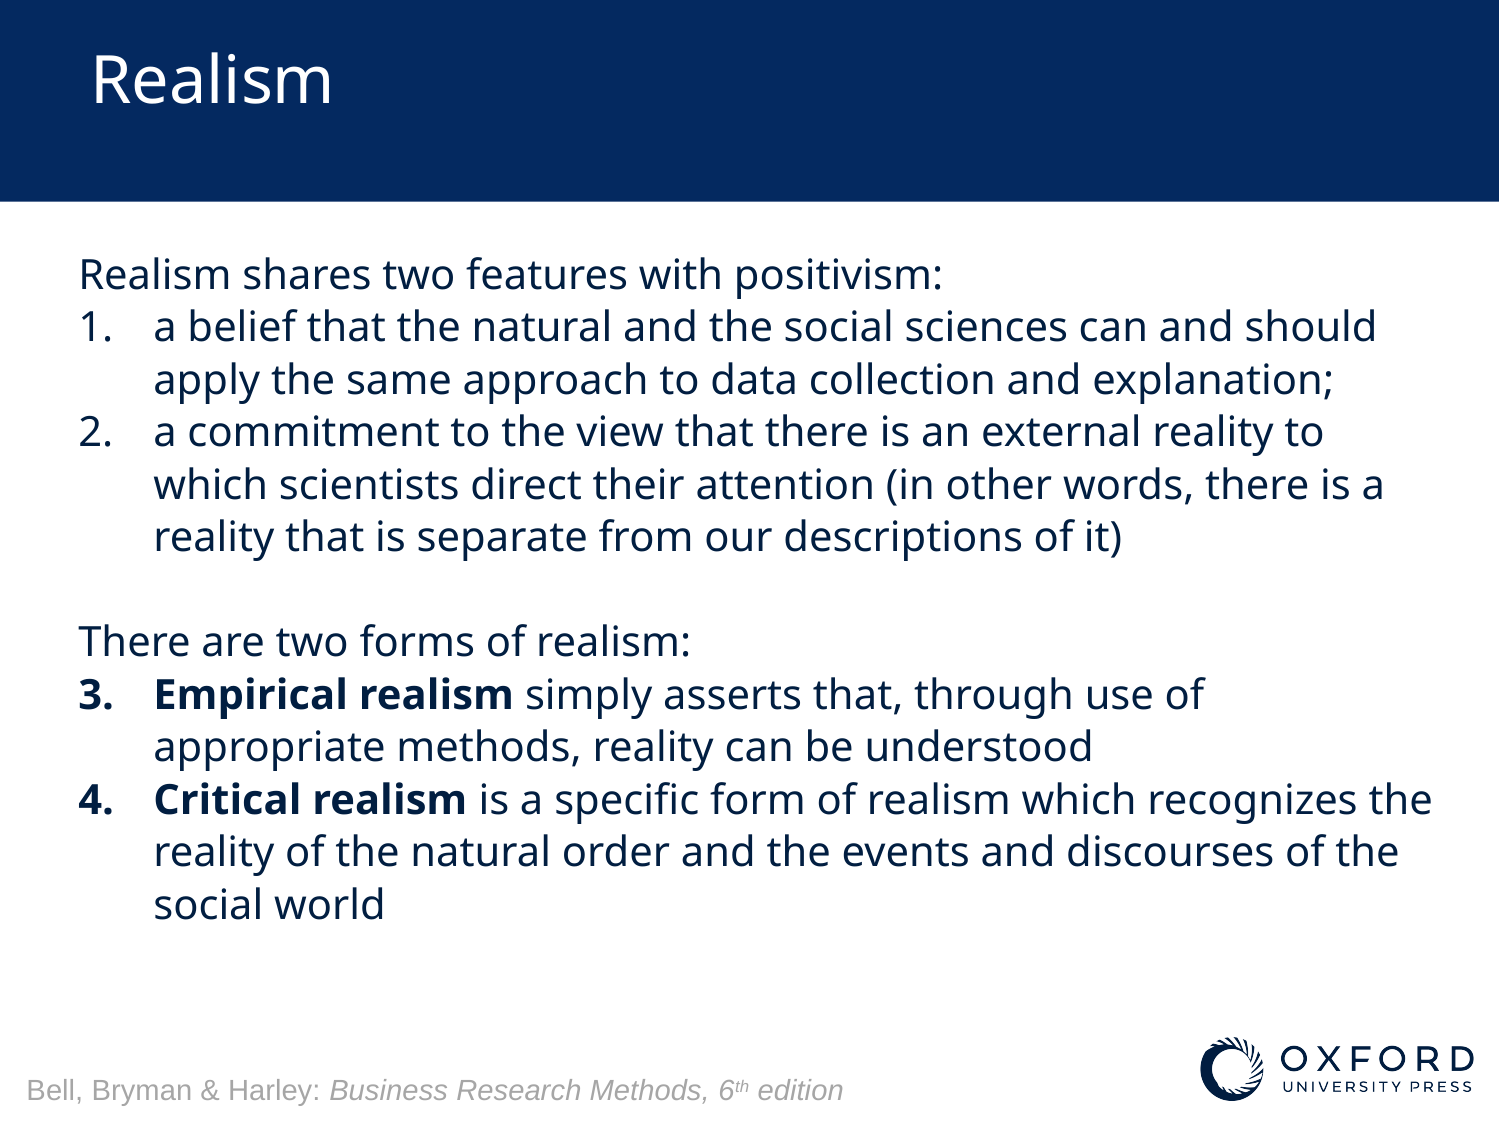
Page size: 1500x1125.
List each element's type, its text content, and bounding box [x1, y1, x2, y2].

picture [1174, 1011, 1500, 1125]
list Realism shares two features with positivism: a belief that the natural and the social sciences can and should apply the same approach to data collection and explanation; a commitment to the view that there is an external reality to which scientists direct their attention (in other words, there is a reality that is separate from our descriptions of it) There are two forms of realism: Empirical realism simply asserts that, through use of appropriate methods, reality can be understood Critical realism is a specific form of realism which recognizes the reality of the natural order and the events and discourses of the social world [63, 237, 1452, 976]
title Realism [75, 38, 1425, 201]
